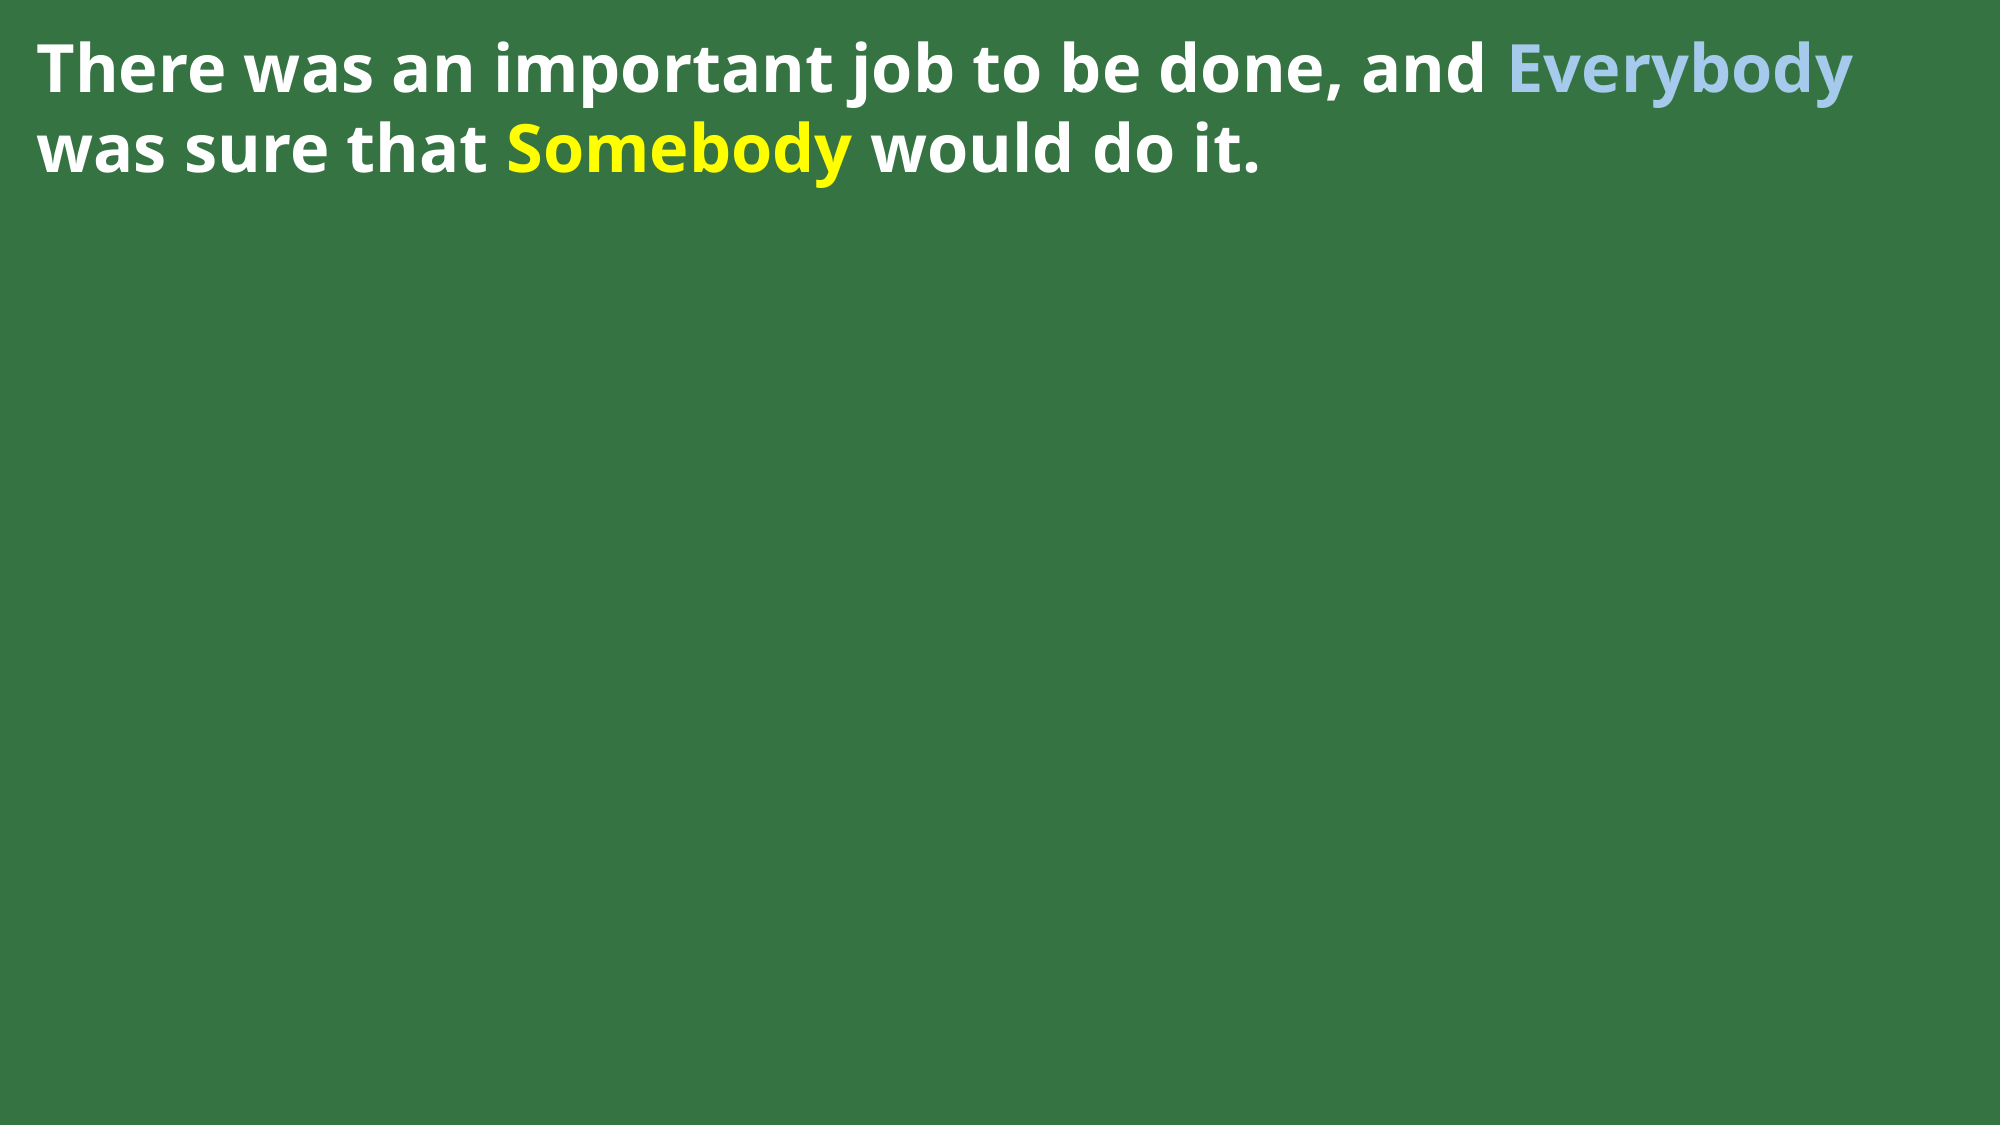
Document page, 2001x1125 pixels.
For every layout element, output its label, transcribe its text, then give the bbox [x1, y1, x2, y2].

text_box There was an important job to be done, and Everybody was sure that Somebody would do it. [21, 18, 1913, 193]
